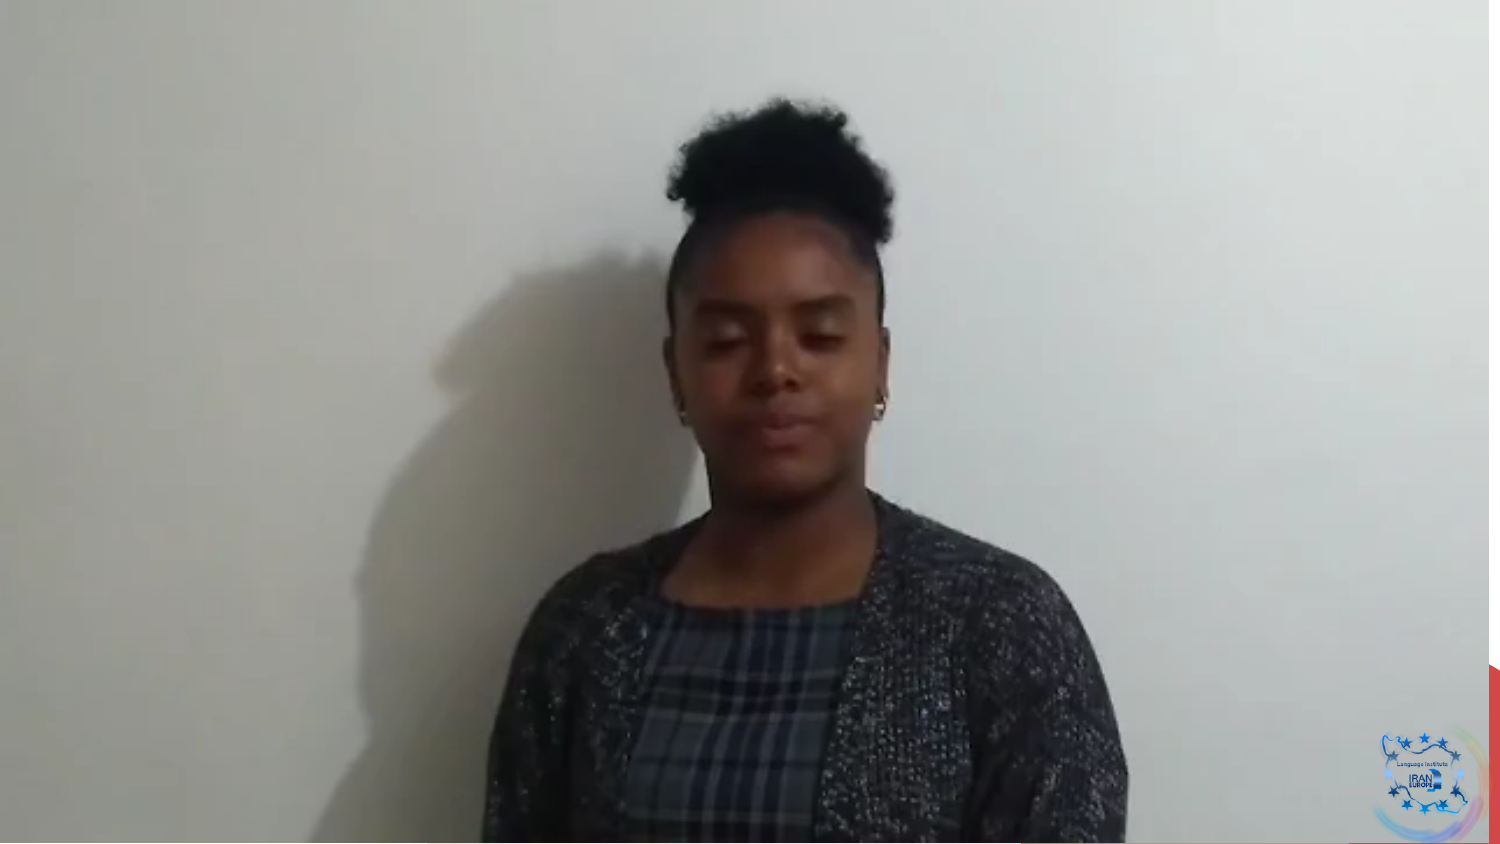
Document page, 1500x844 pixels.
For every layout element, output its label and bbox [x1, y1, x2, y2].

text_box [0, 0, 1490, 844]
picture [1364, 718, 1500, 844]
